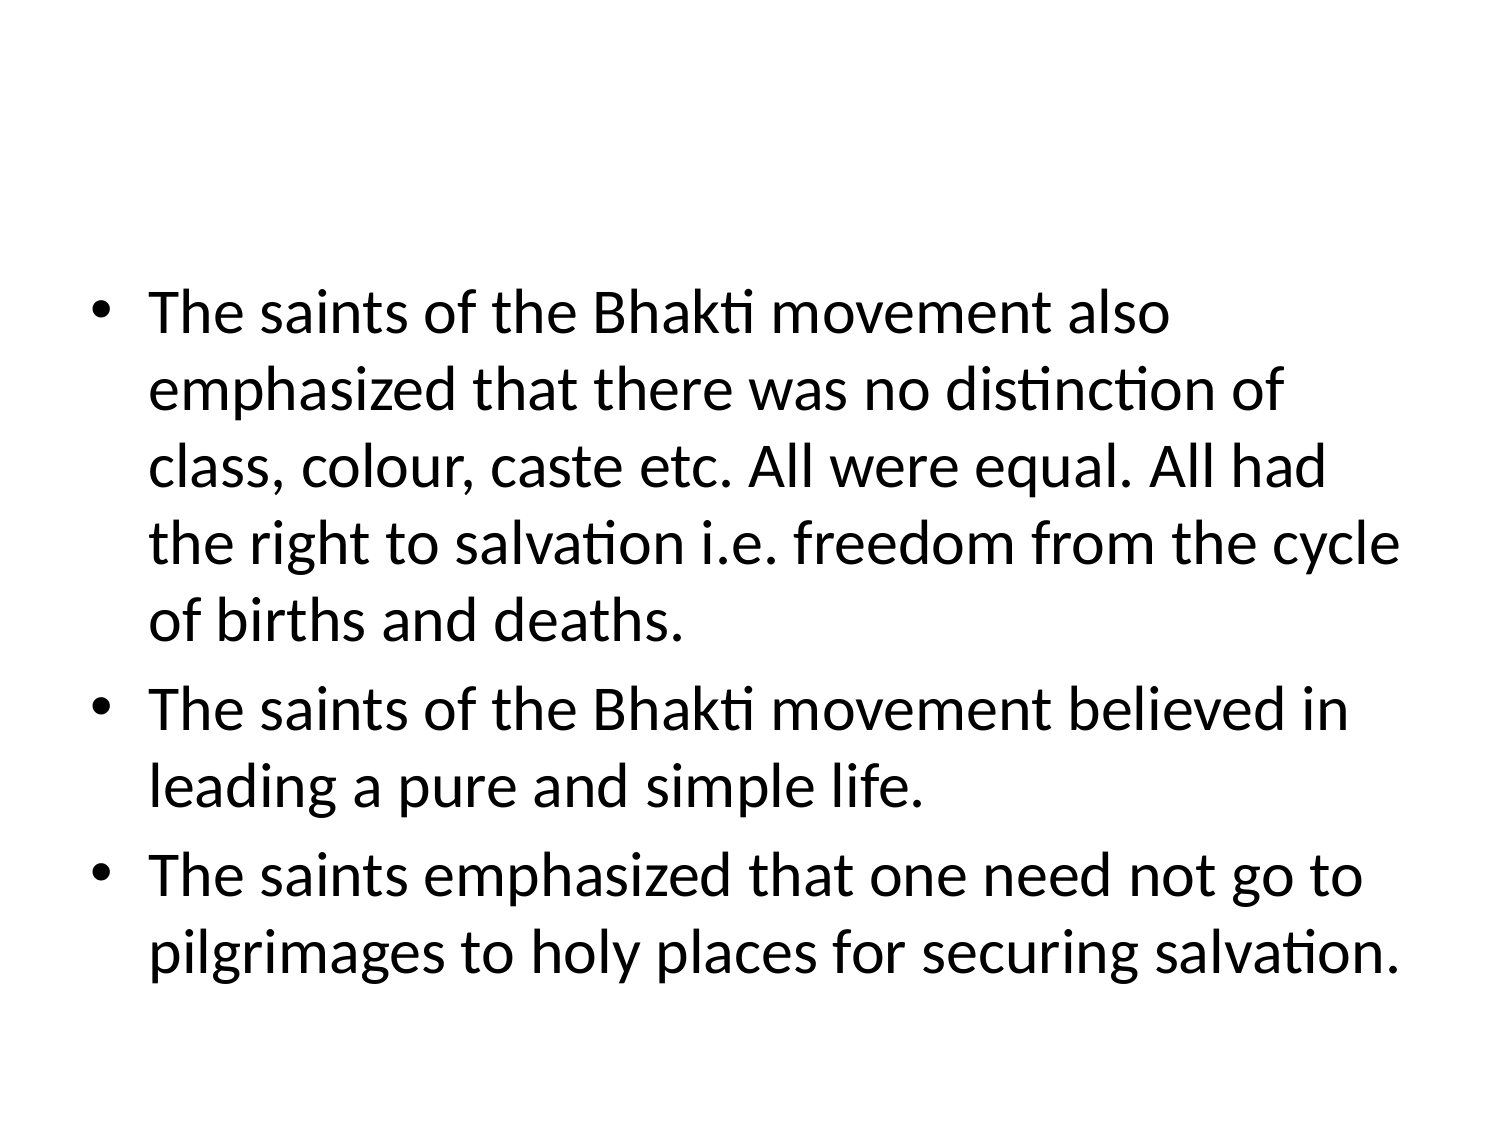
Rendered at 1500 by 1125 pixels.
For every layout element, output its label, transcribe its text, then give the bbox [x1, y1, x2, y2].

list The saints of the Bhakti movement also emphasized that there was no distinction of class, colour, caste etc. All were equal. All had the right to salvation i.e. freedom from the cycle of births and deaths. The saints of the Bhakti movement believed in leading a pure and simple life. The saints emphasized that one need not go to pilgrimages to holy places for securing salvation. [75, 262, 1425, 1005]
